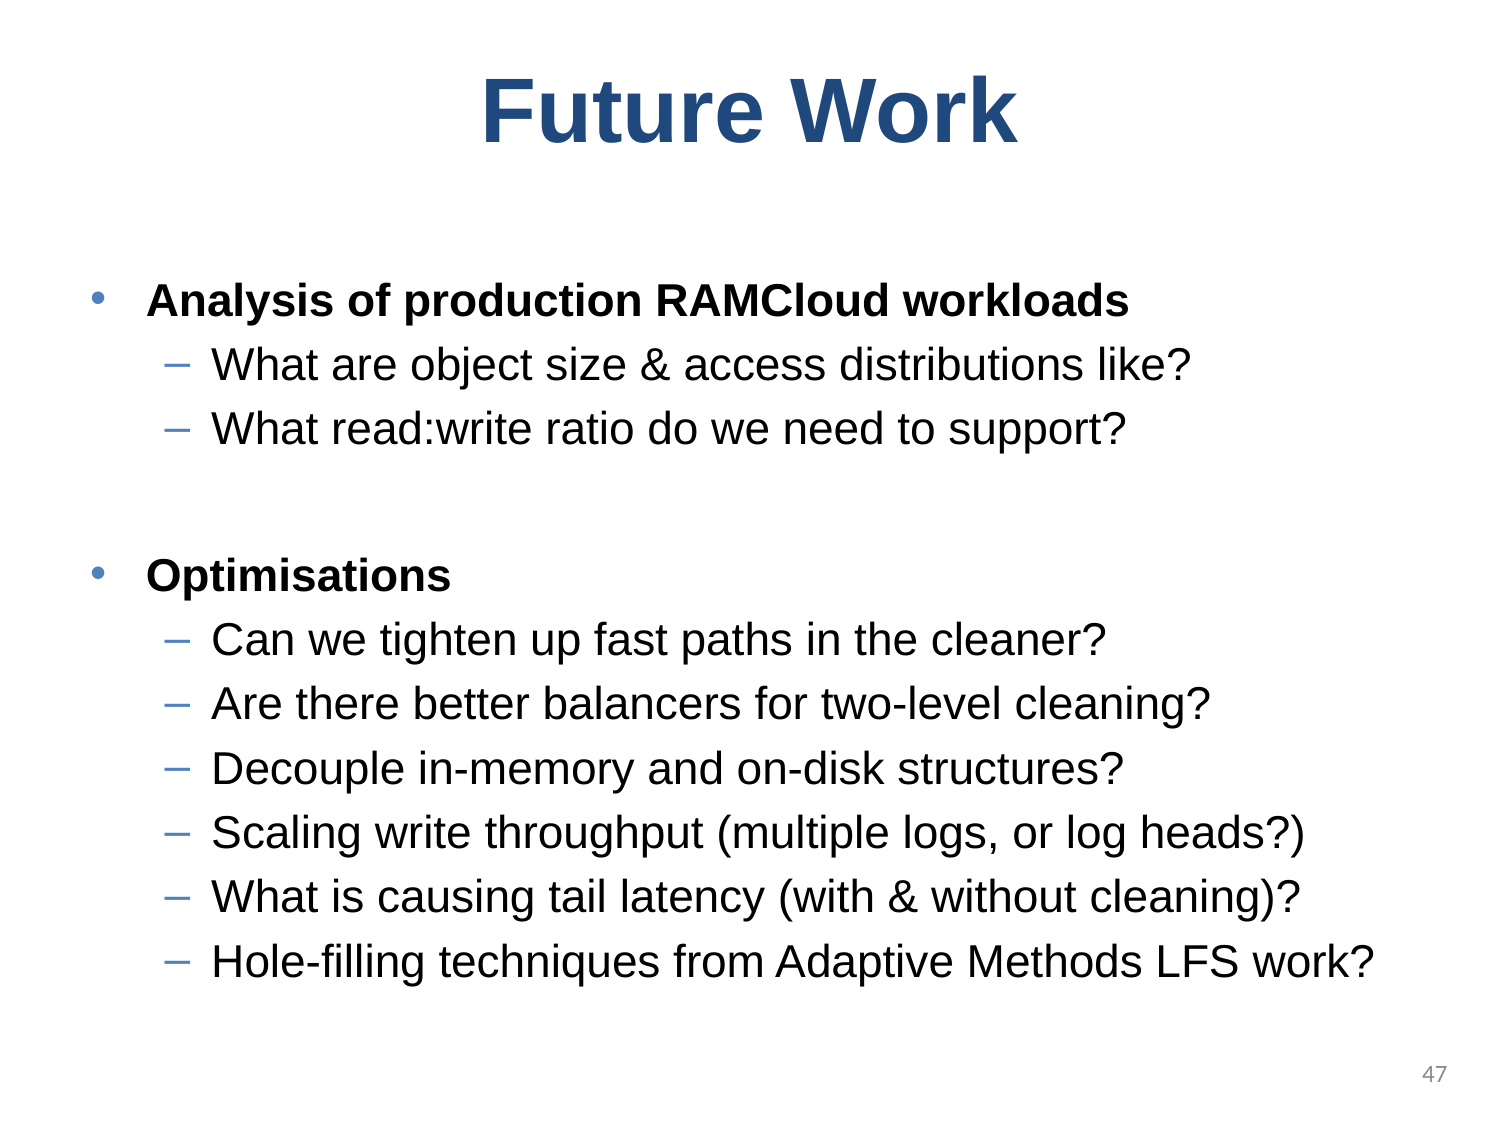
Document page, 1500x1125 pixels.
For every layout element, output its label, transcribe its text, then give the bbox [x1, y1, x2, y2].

slide_number 47 [1112, 1042, 1463, 1103]
list Analysis of production RAMCloud workloads What are object size & access distributions like? What read:write ratio do we need to support? Optimisations Can we tighten up fast paths in the cleaner? Are there better balancers for two-level cleaning? Decouple in-memory and on-disk structures? Scaling write throughput (multiple logs, or log heads?) What is causing tail latency (with & without cleaning)? Hole-filling techniques from Adaptive Methods LFS work? [75, 262, 1425, 1005]
title Future Work [75, 12, 1425, 200]
